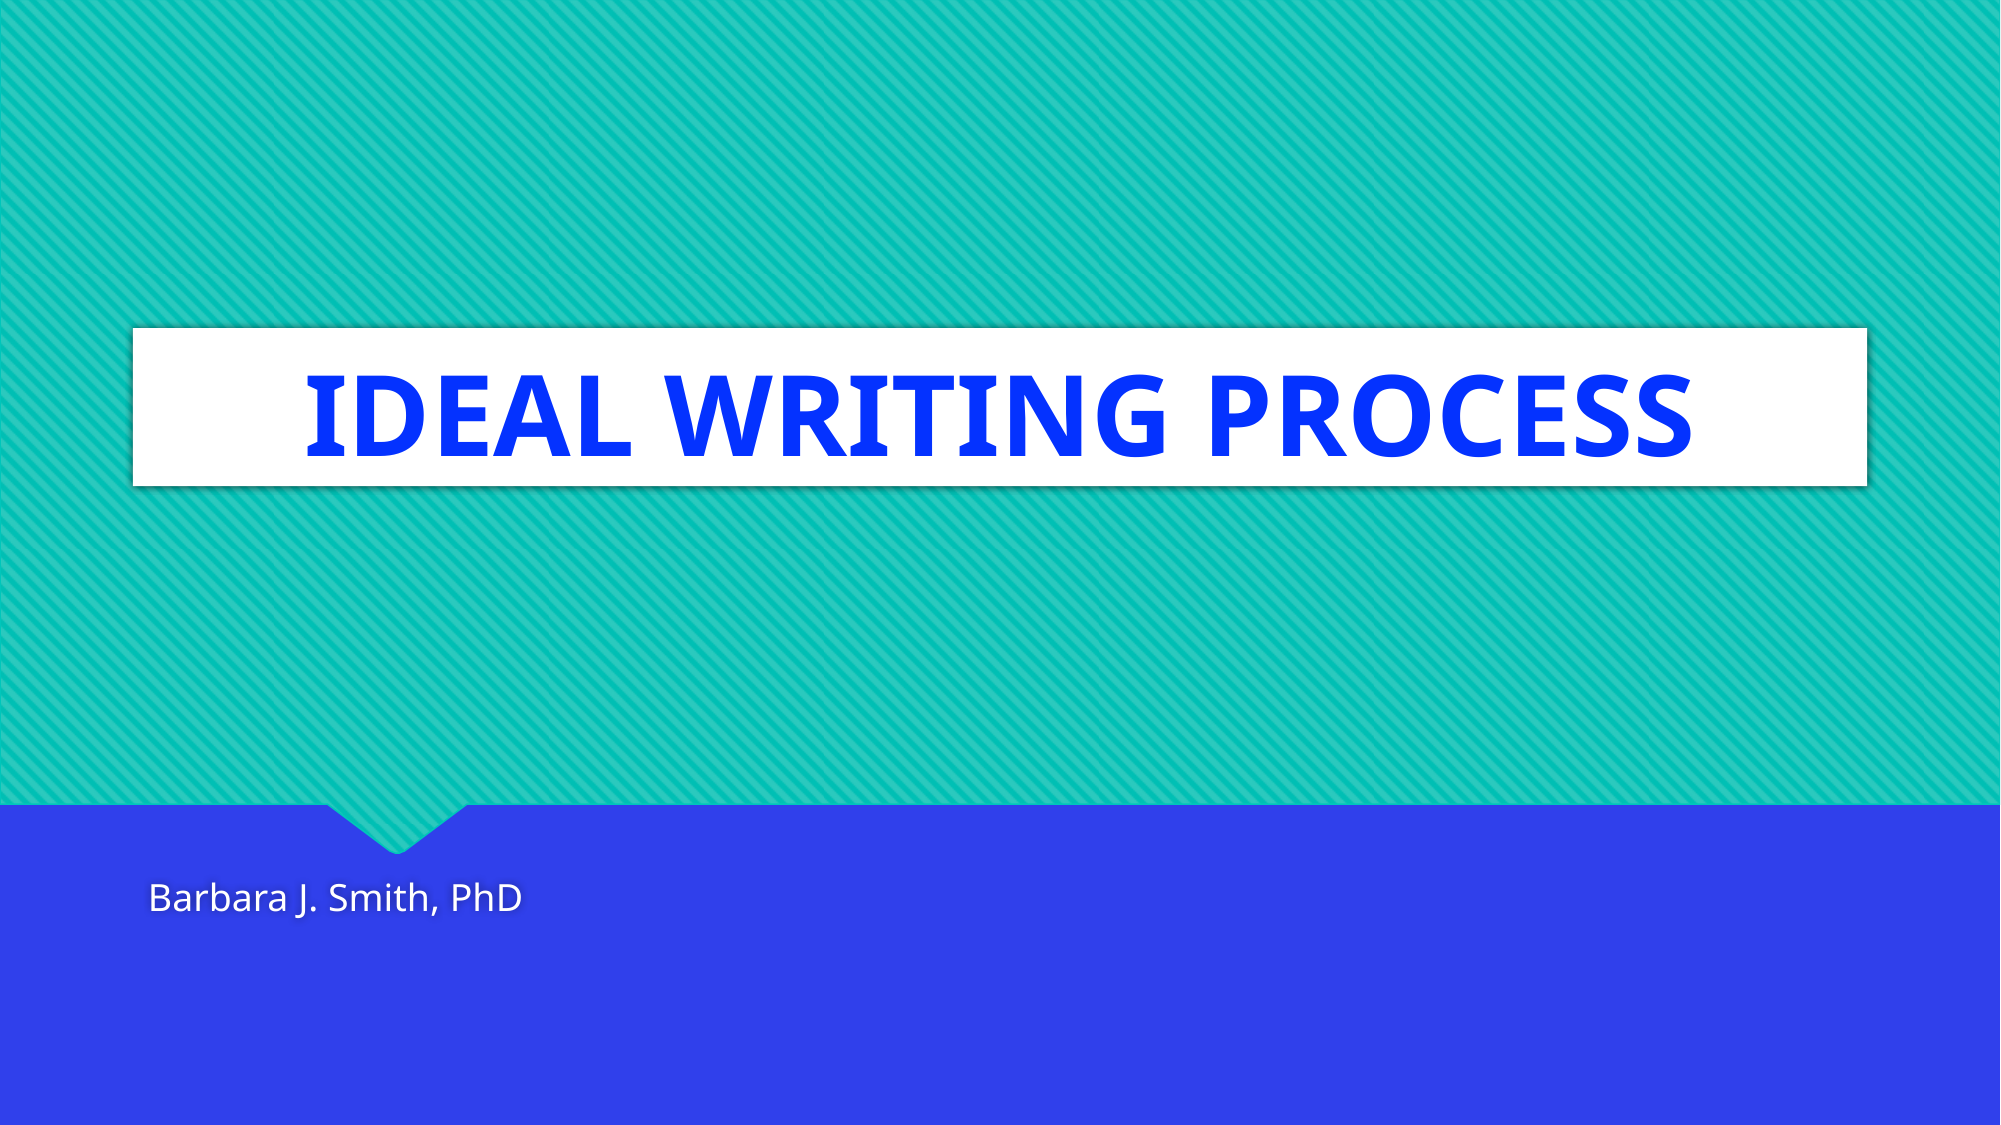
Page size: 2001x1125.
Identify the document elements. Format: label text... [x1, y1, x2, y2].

subtitle Barbara J. Smith, PhD [132, 866, 1868, 938]
title IDEAL WRITING PROCESS [132, 328, 1868, 487]
